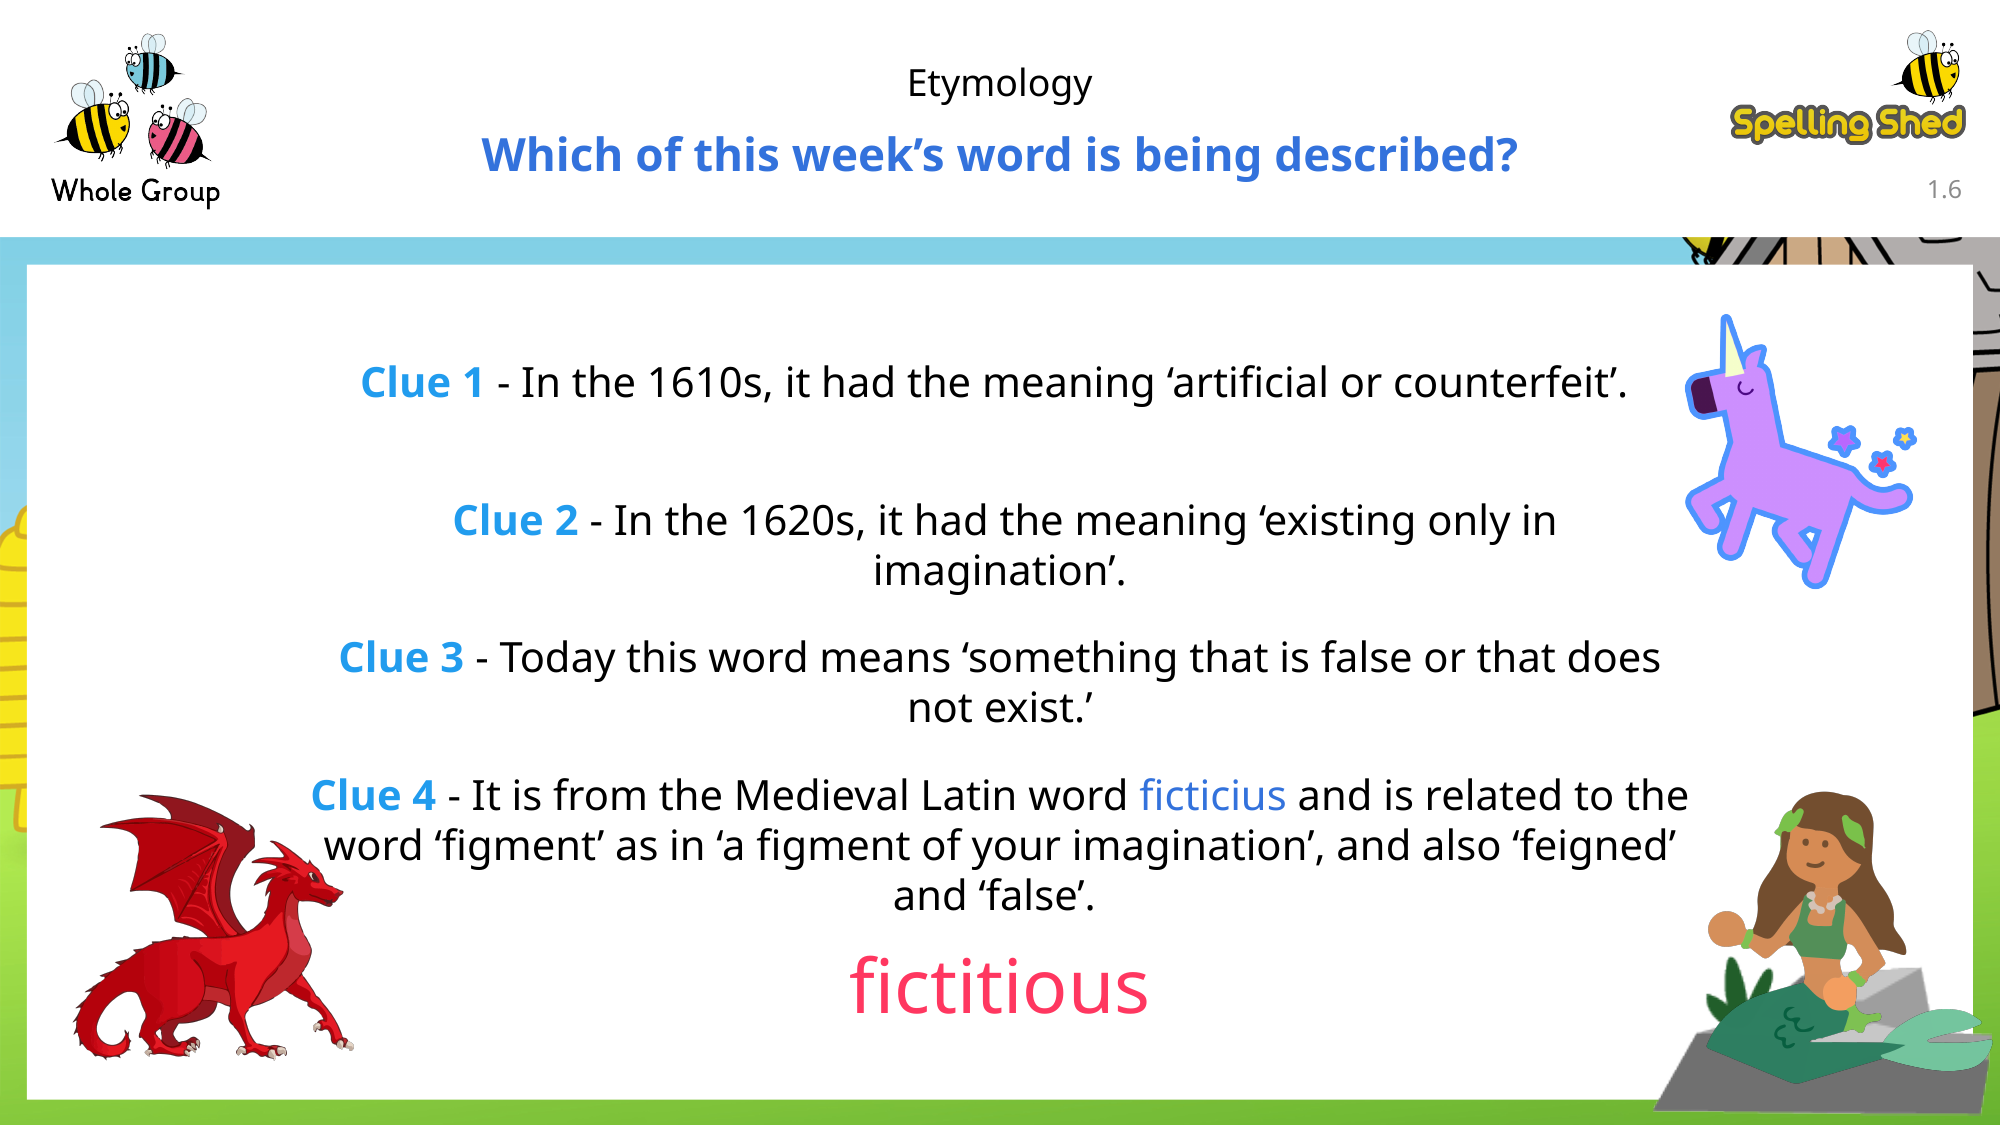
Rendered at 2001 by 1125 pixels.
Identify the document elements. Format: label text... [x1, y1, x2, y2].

picture [0, 238, 2000, 1125]
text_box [1653, 789, 1994, 1116]
text_box Clue 4 - It is from the Medieval Latin word ficticius and is related to the word ‘figment’ as in ‘a figment of your imagination’, and also ‘feigned’ and ‘false’. [399, 761, 1730, 926]
picture [1730, 30, 1966, 145]
list Which of this week’s word is being described? [312, 126, 1687, 187]
list Etymology [573, 56, 1427, 109]
text_box Clue 3 - Today this word means ‘something that is false or that does not exist.’ [282, 623, 1718, 739]
slide_number 1.5 [1882, 160, 1978, 221]
text_box Clue 2 - In the 1620s, it had the meaning ‘existing only in imagination’. [350, 486, 1650, 601]
picture [49, 33, 221, 210]
text_box Clue 1 - In the 1610s, it had the meaning ‘artificial or counterfeit’. [336, 348, 1664, 414]
text_box fictitious [739, 959, 1261, 1020]
